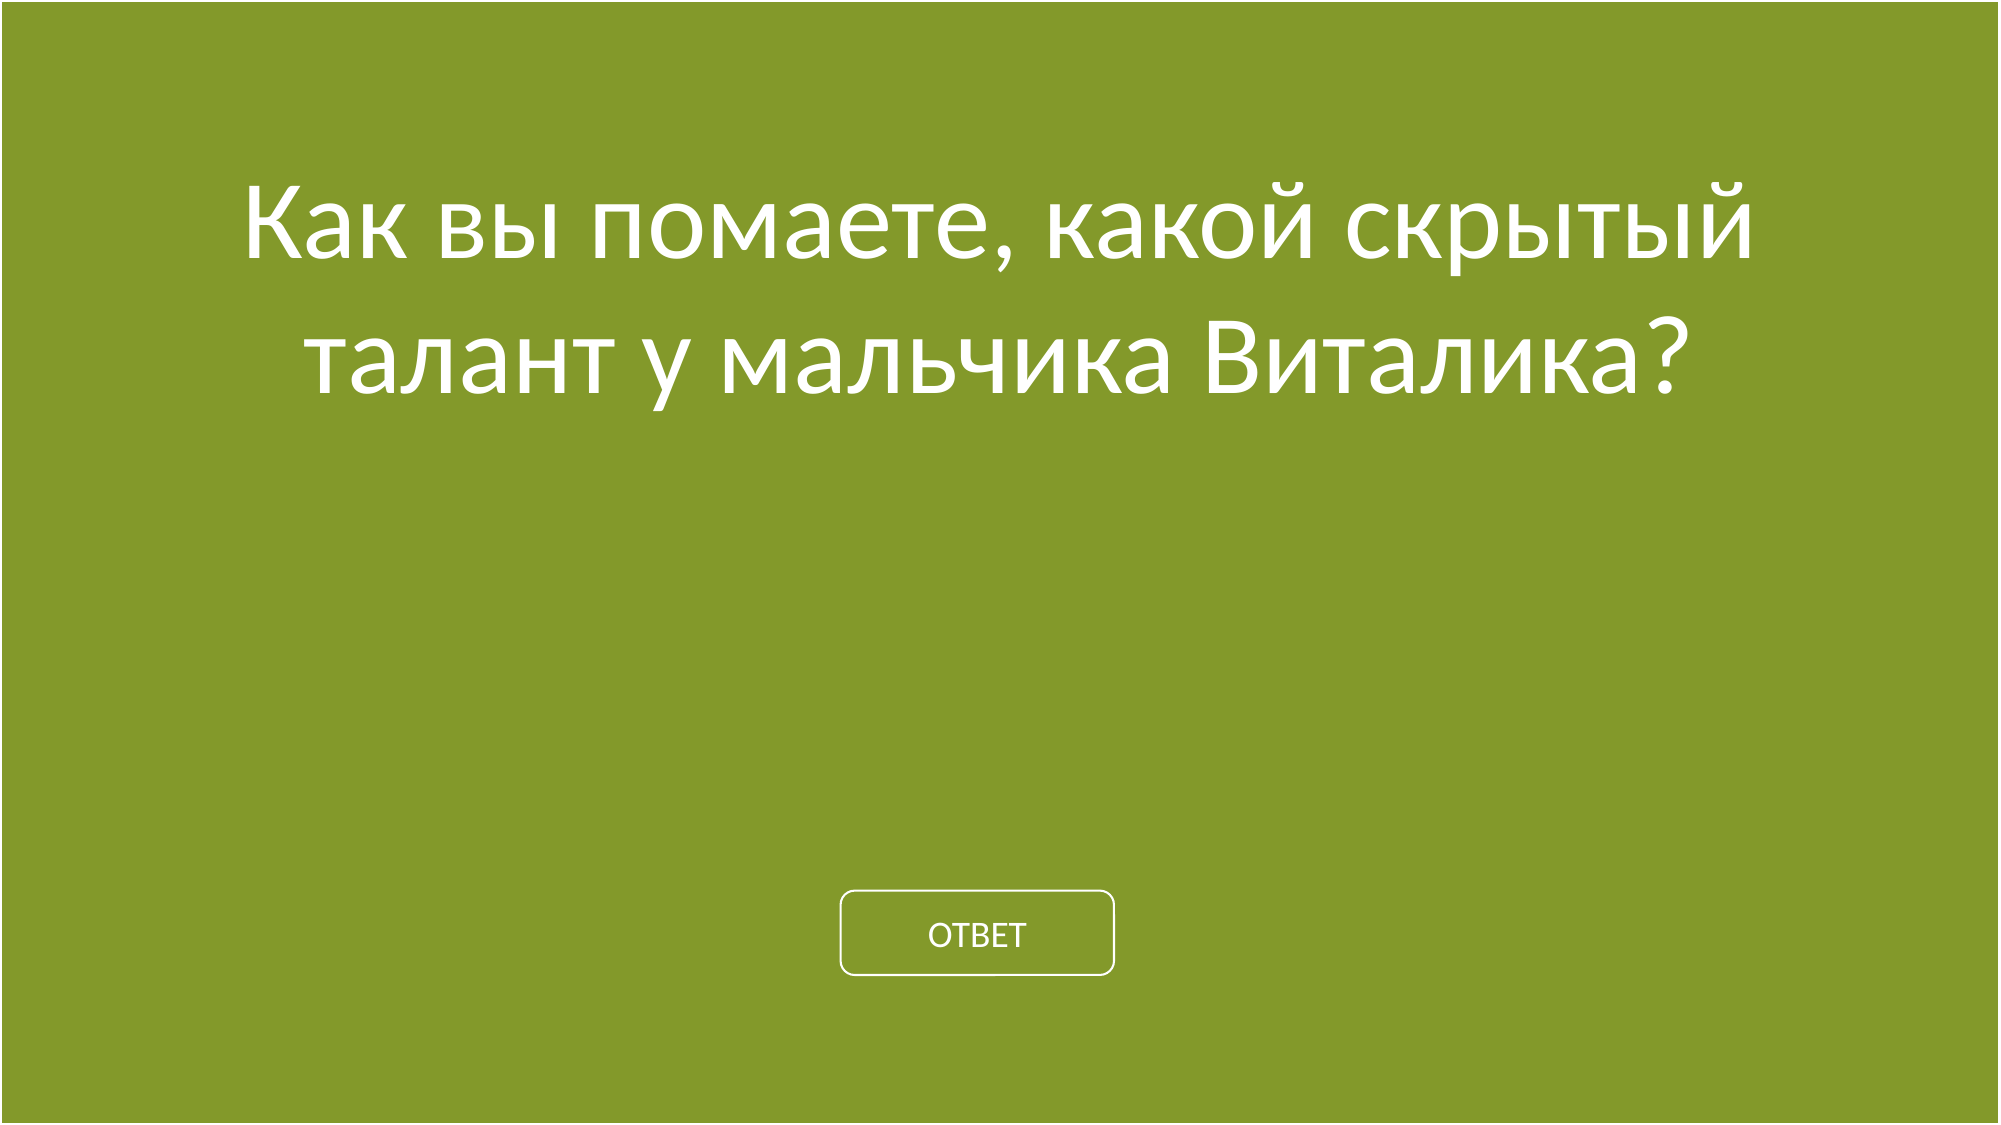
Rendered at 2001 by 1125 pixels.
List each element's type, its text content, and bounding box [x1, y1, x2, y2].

text_box ОТВЕТ [839, 889, 1116, 977]
text_box [0, 0, 2000, 1125]
text_box Как вы помаете, какой скрытый талант у мальчика Виталика? [83, 138, 1917, 424]
